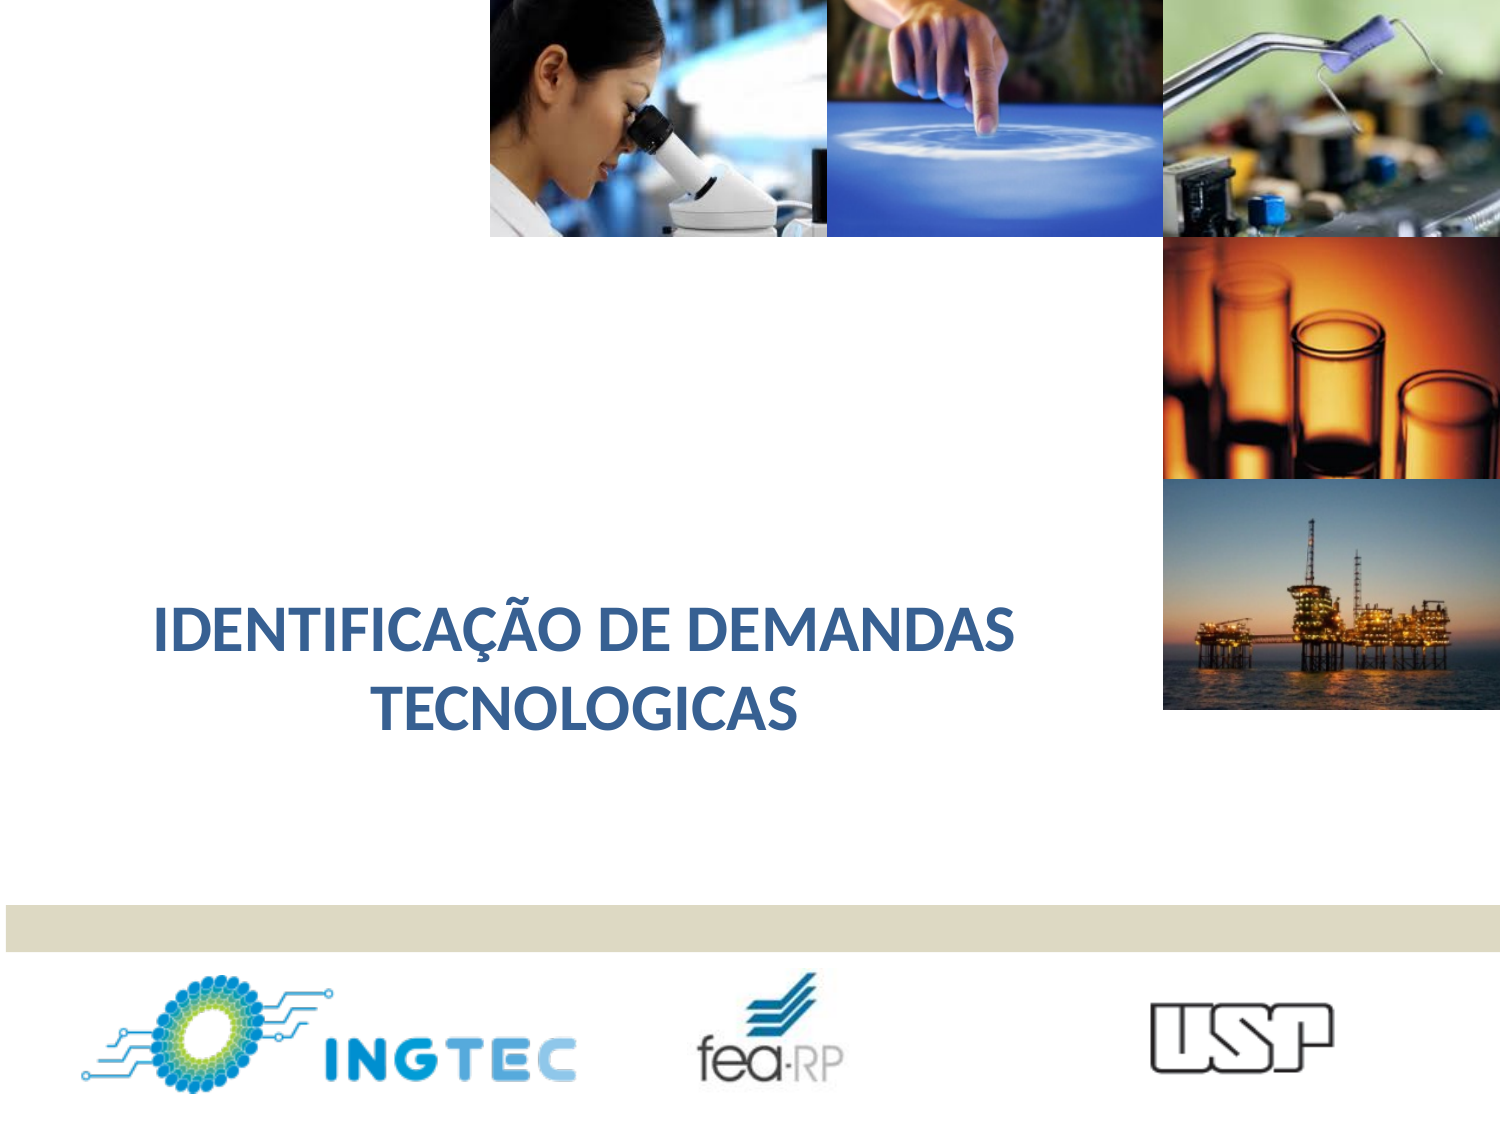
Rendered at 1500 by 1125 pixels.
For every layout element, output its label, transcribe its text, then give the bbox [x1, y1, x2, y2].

picture [687, 968, 857, 1094]
picture [80, 975, 578, 1094]
picture [490, 0, 1500, 710]
picture [1139, 993, 1341, 1083]
title IDENTIFICAÇÃO DE DEMANDAS TECNOLOGICAS [41, 550, 1128, 858]
